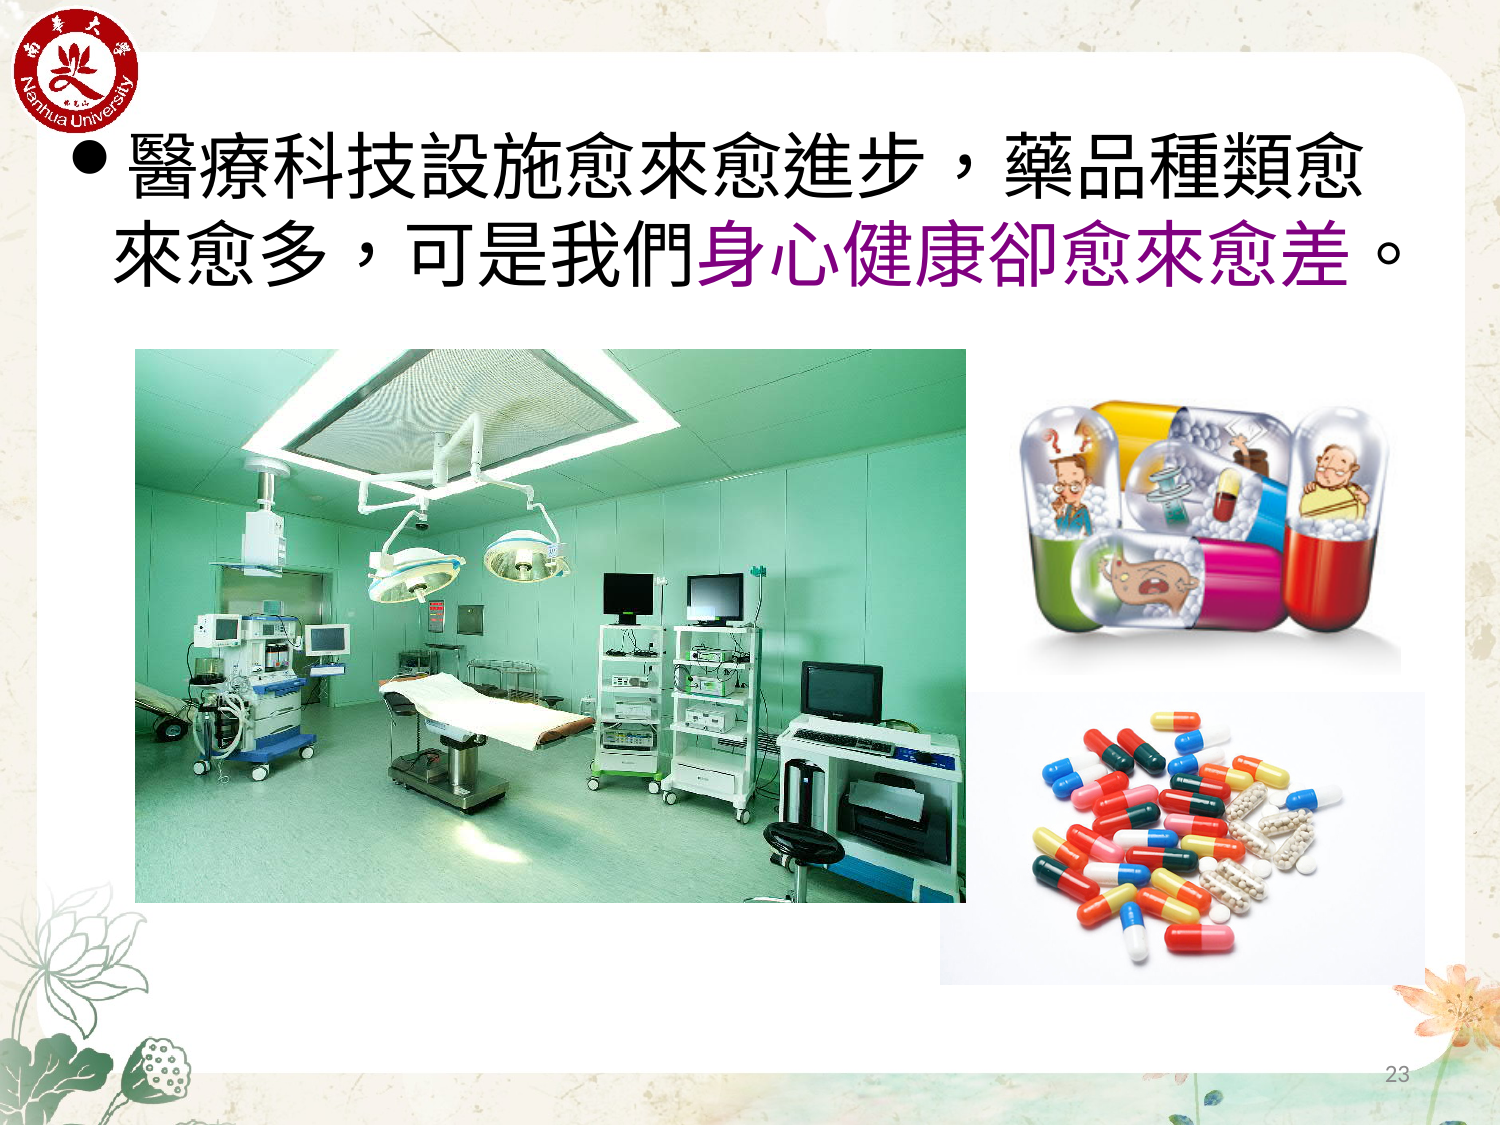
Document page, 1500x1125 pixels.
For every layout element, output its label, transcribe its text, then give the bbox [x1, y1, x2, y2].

text_box 醫療科技設施愈來愈進步，藥品種類愈來愈多，可是我們身心健康卻愈來愈差。 [53, 113, 1447, 326]
text_box 23 [1074, 1042, 1425, 1103]
picture [0, 0, 1500, 1125]
